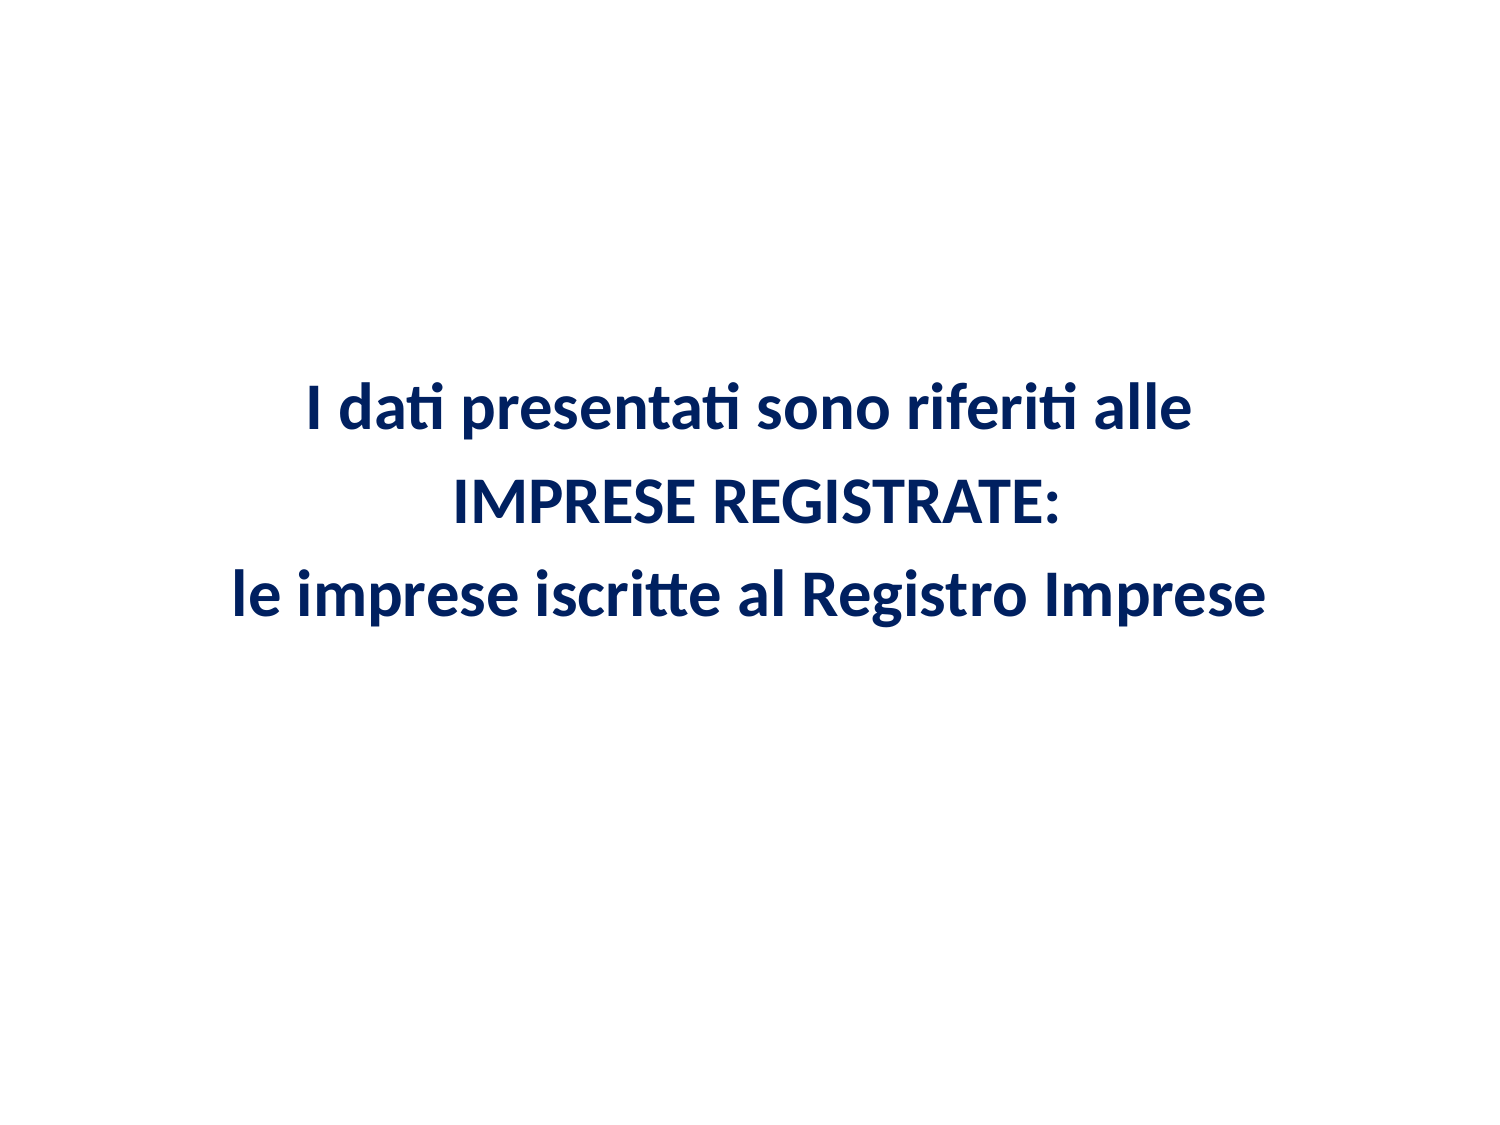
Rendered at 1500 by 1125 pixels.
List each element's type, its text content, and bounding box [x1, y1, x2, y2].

list I dati presentati sono riferiti alle IMPRESE REGISTRATE: le imprese iscritte al Registro Imprese [75, 262, 1425, 1005]
